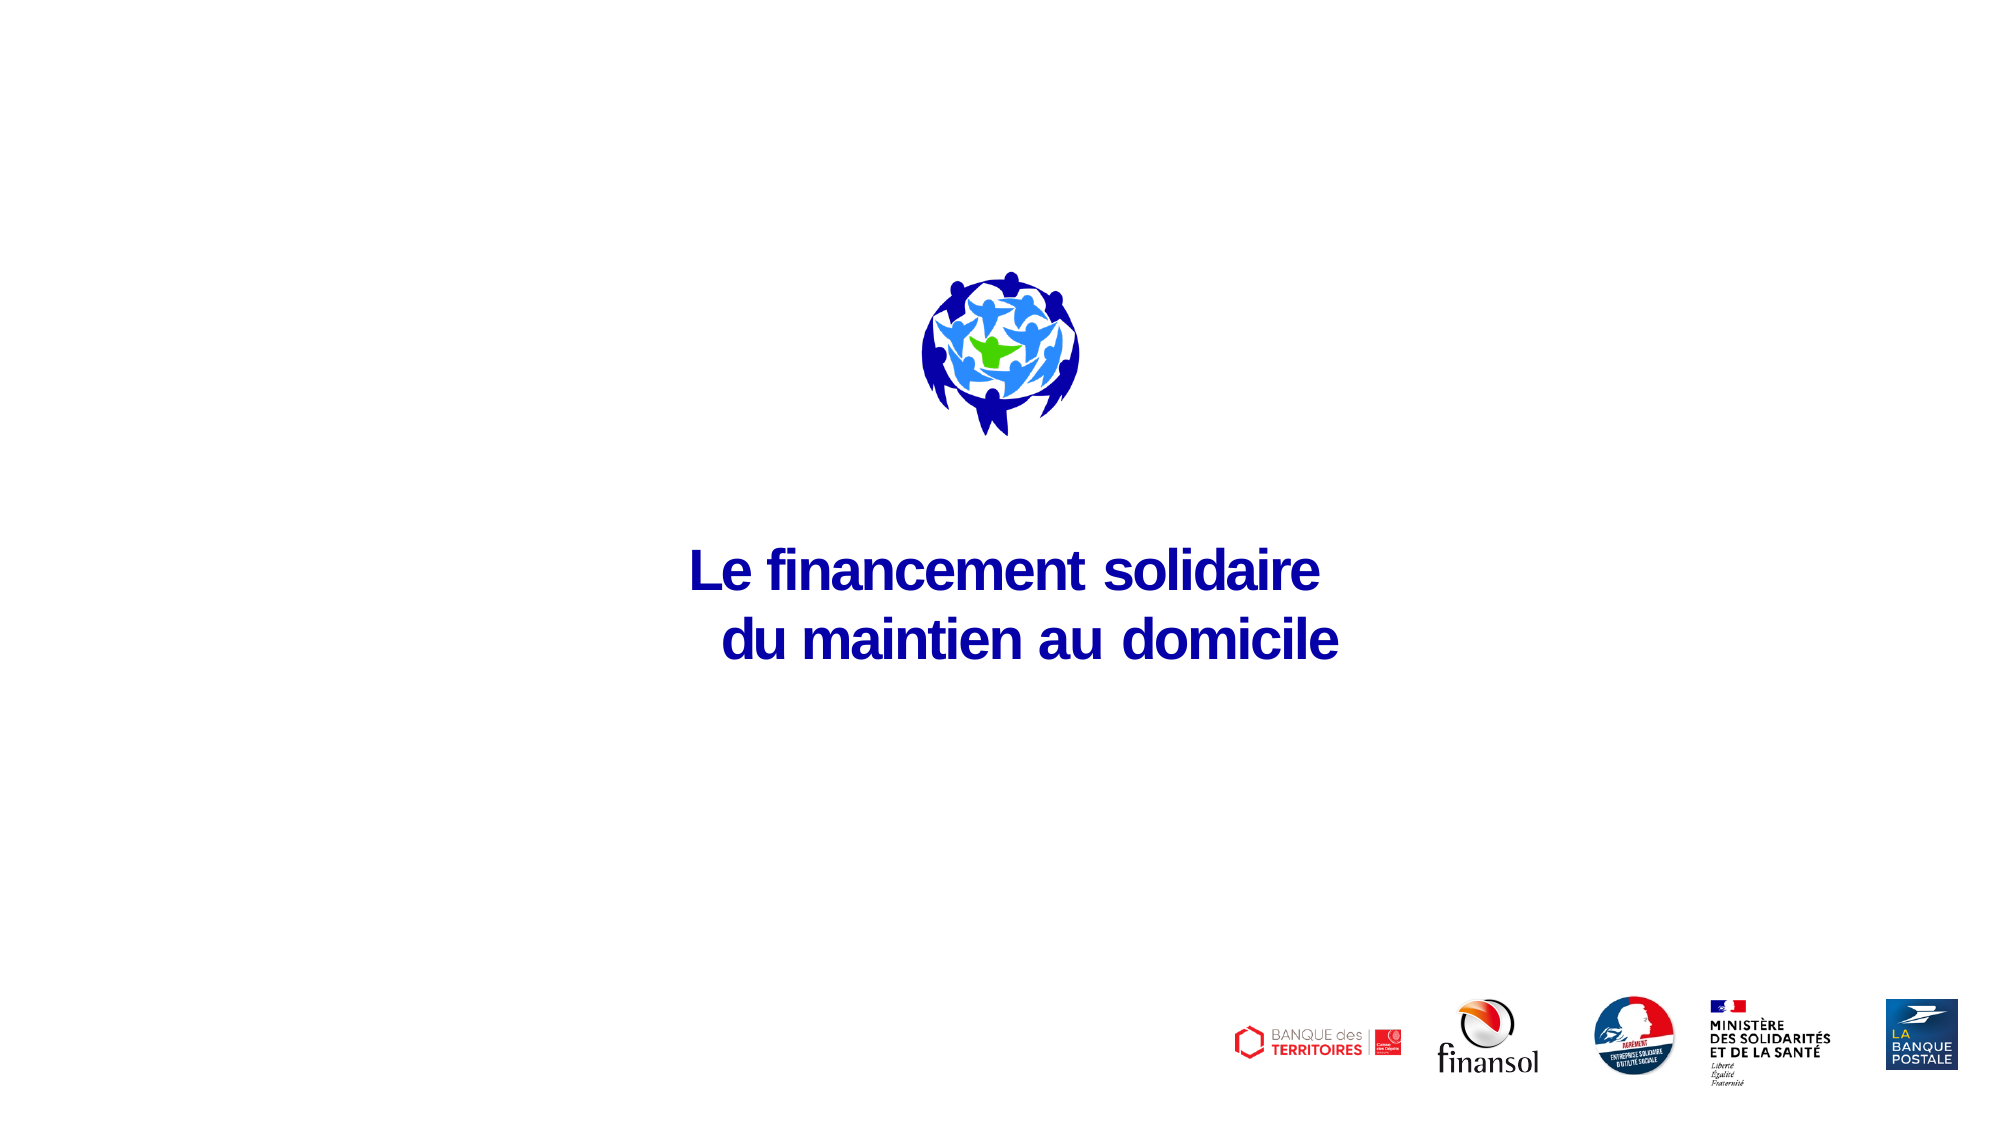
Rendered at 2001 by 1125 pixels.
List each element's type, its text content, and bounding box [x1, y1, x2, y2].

picture [1433, 982, 1542, 1091]
picture [849, 240, 1151, 467]
picture [1885, 998, 1958, 1071]
picture [1696, 989, 1844, 1096]
text_box Le financement solidaire du maintien au domicile [686, 527, 1345, 671]
picture [1589, 995, 1677, 1076]
picture [1235, 1024, 1402, 1060]
